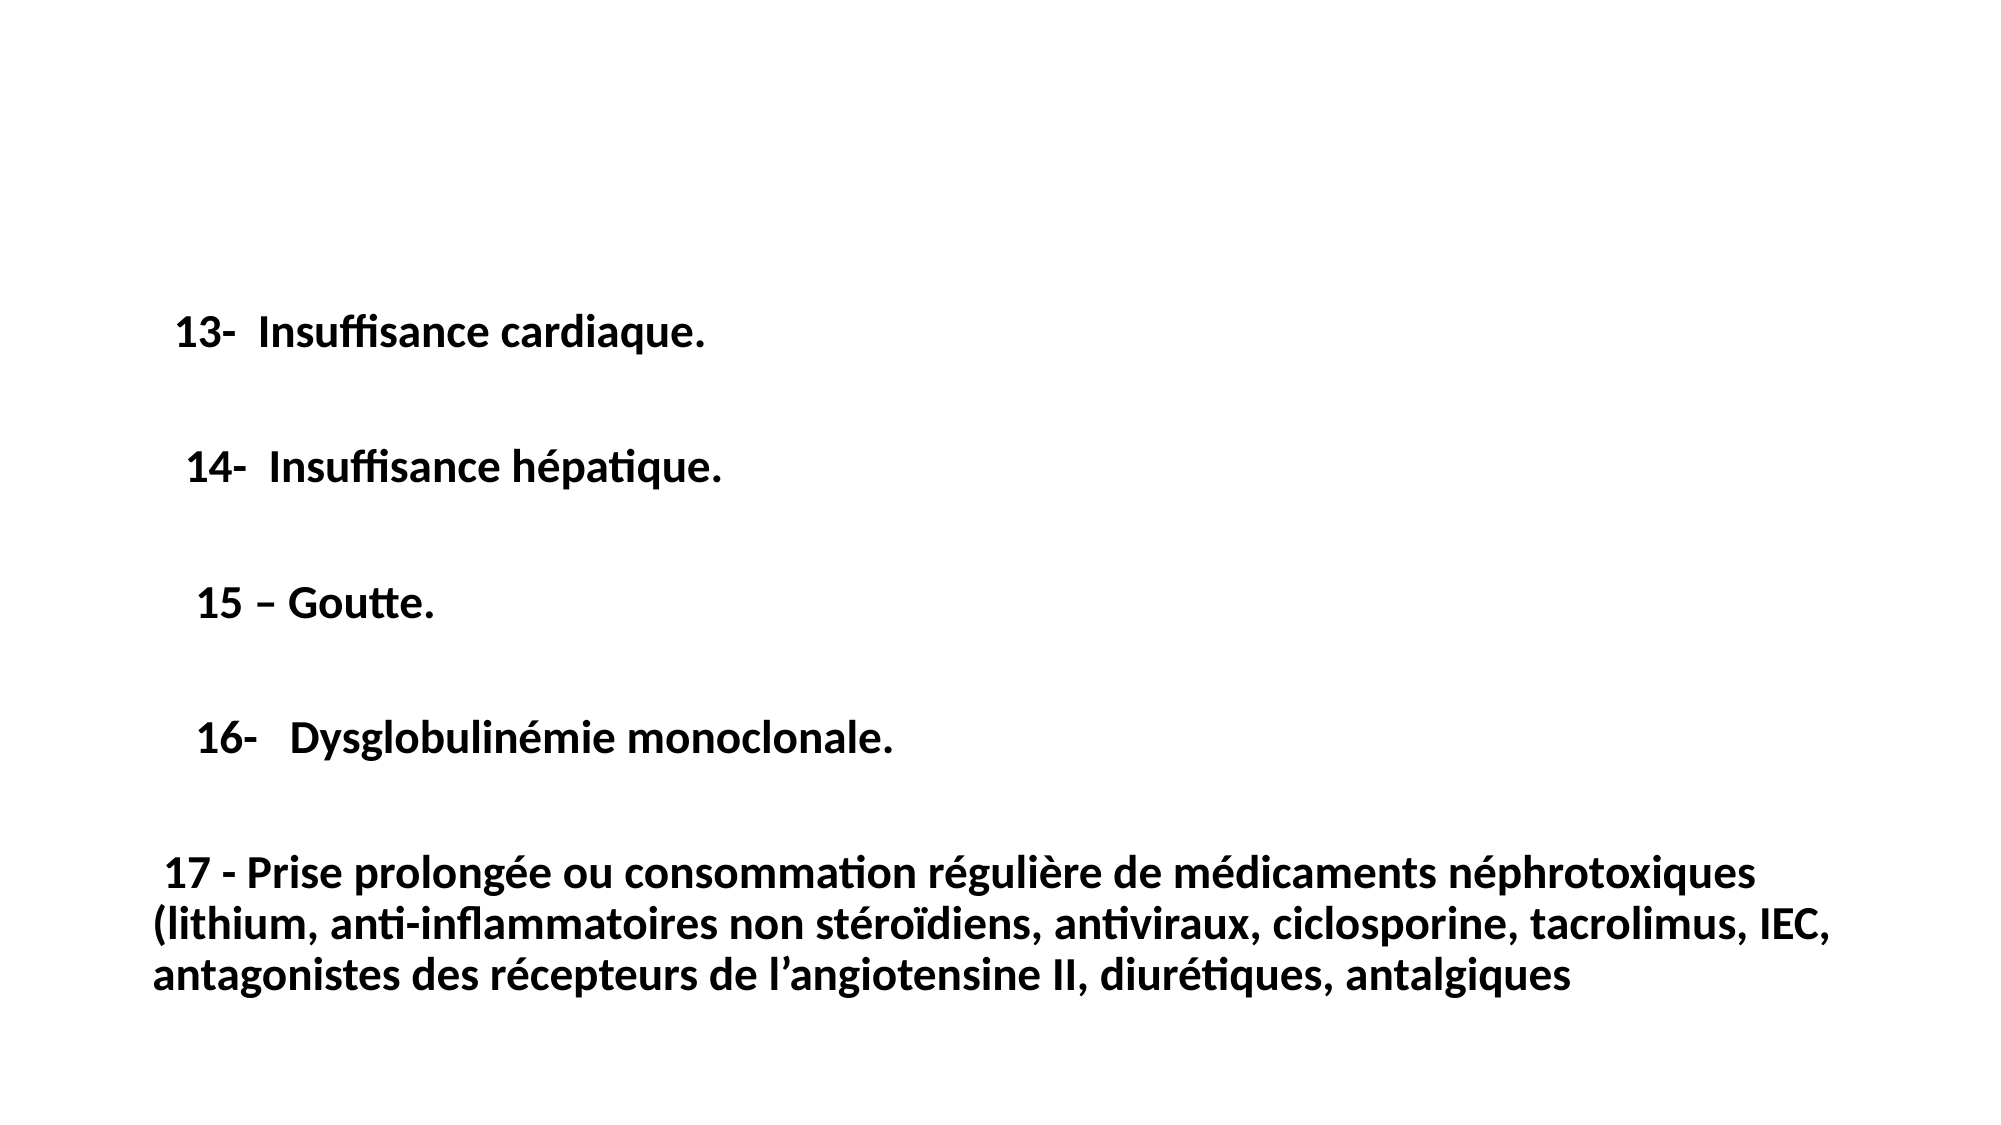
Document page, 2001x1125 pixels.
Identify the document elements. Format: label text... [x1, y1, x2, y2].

list 13- Insuffisance cardiaque. 14- Insuffisance hépatique. 15 – Goutte. 16- Dysglobulinémie monoclonale. 17 - Prise prolongée ou consommation régulière de médicaments néphrotoxiques (lithium, anti-inflammatoires non stéroïdiens, antiviraux, ciclosporine, tacrolimus, IEC, antagonistes des récepteurs de l’angiotensine II, diurétiques, antalgiques [137, 299, 1863, 1014]
